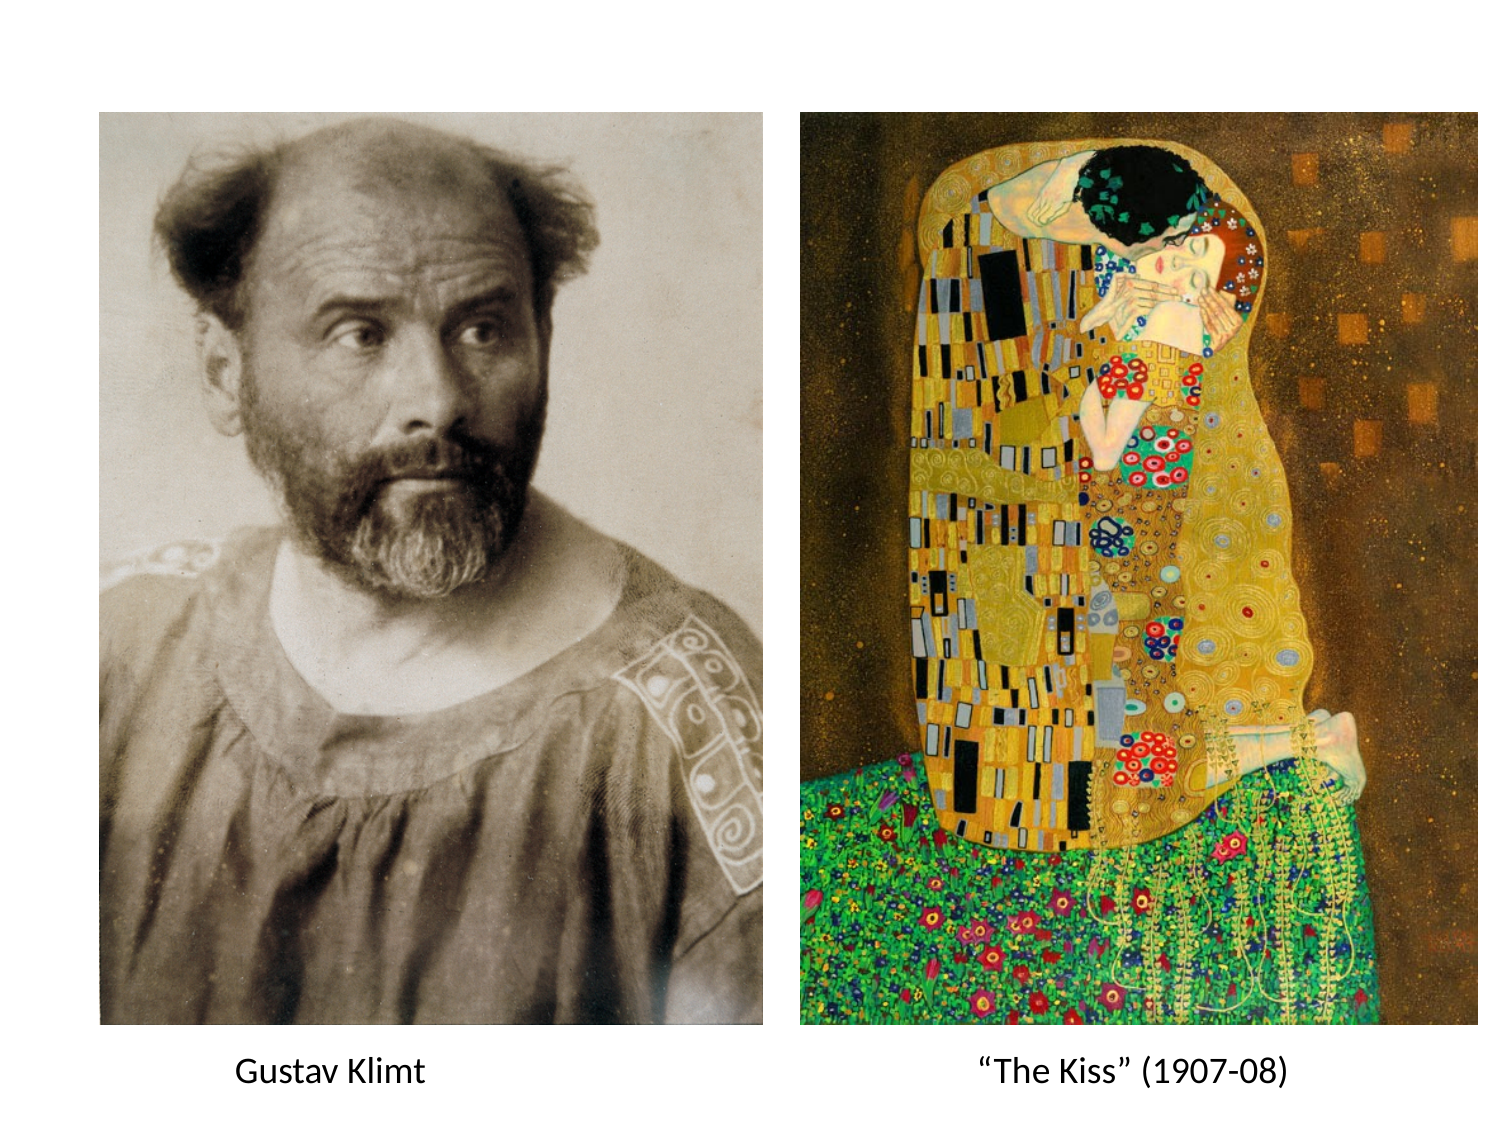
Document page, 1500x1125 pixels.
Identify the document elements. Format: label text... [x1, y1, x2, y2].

picture [99, 112, 763, 1026]
text_box Gustav Klimt “The Kiss” (1907-08) [220, 1038, 1477, 1099]
picture [799, 112, 1479, 1026]
